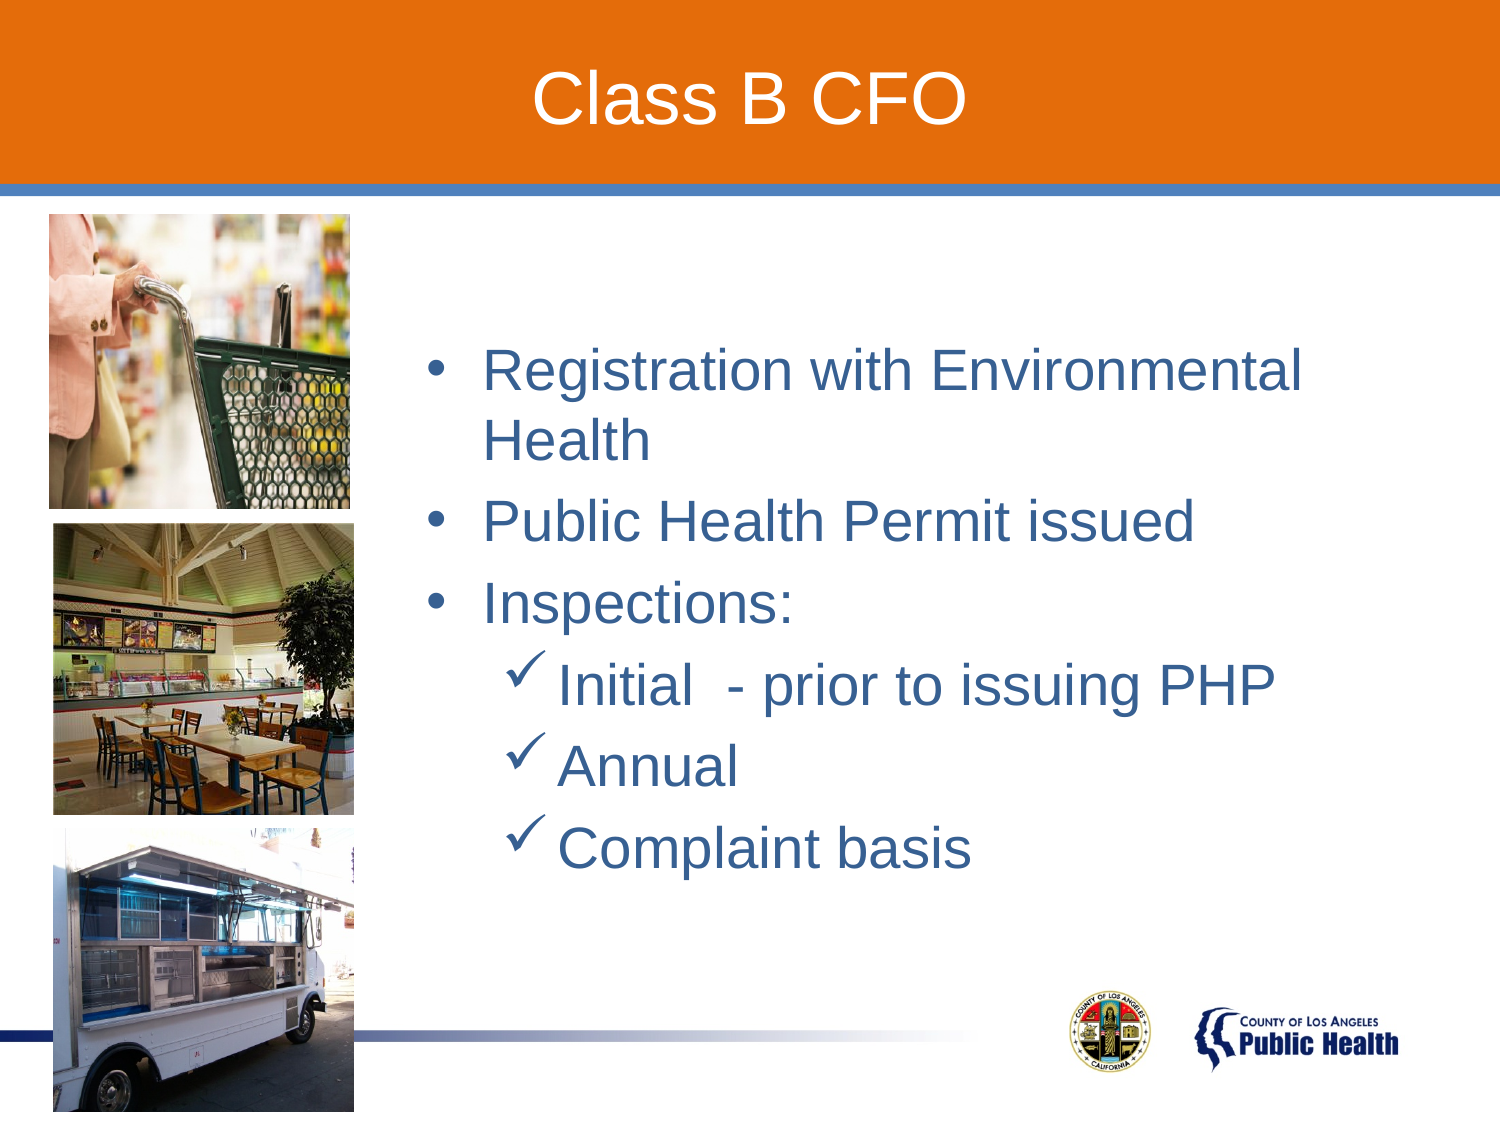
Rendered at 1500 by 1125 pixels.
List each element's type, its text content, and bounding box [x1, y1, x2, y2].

picture [0, 197, 1500, 1125]
text_box Registration with Environmental Health Public Health Permit issued Inspections: Initial - prior to issuing PHP Annual Complaint basis [411, 324, 1451, 914]
text_box [106, 211, 1406, 556]
title Class B CFO [0, 0, 1500, 183]
text_box [0, 183, 1500, 197]
